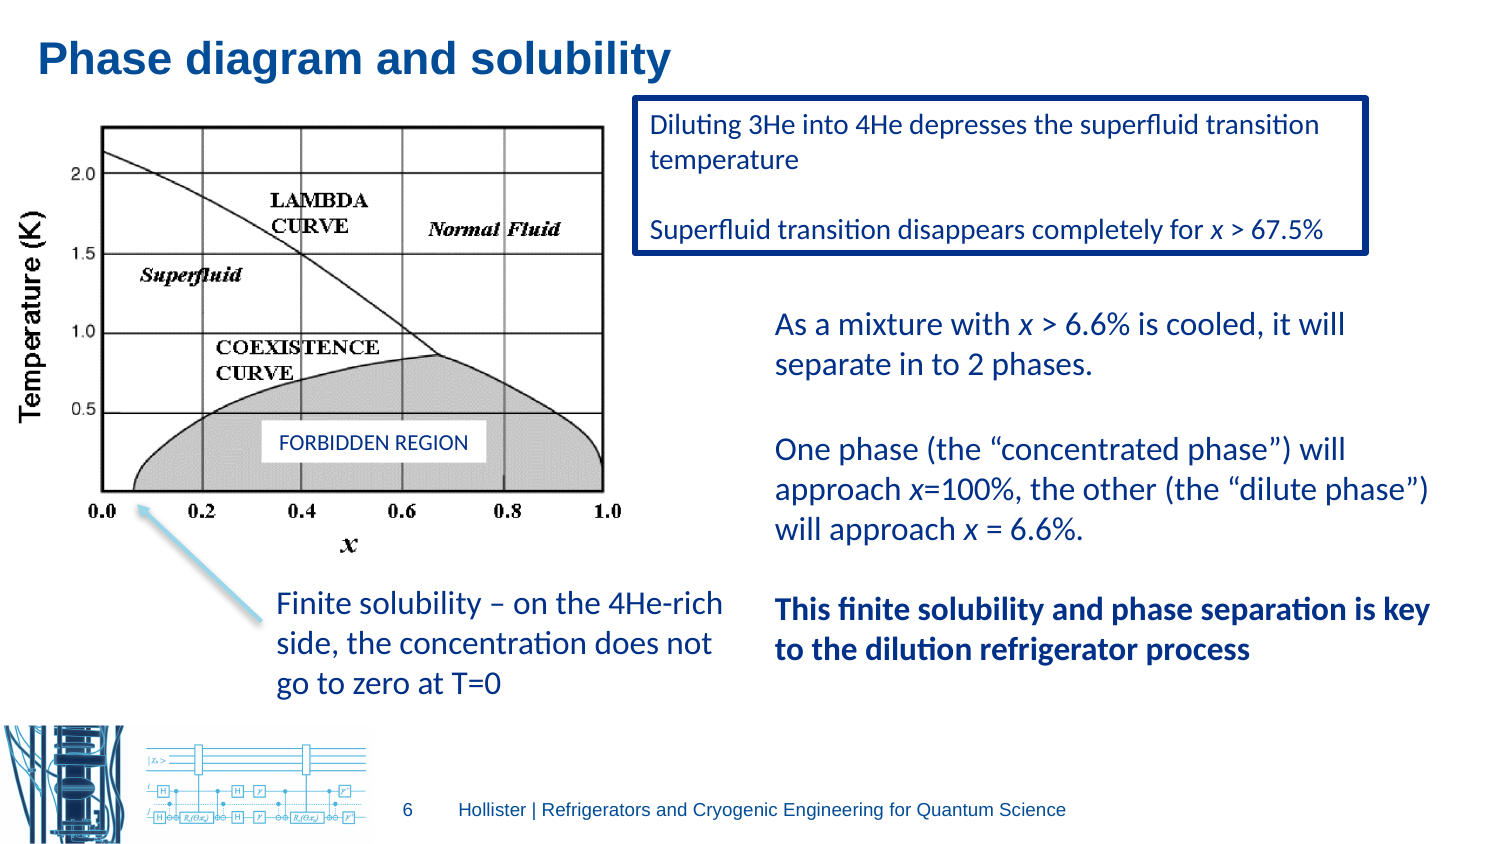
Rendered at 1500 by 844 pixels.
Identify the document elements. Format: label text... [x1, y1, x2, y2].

picture [10, 94, 649, 578]
text_box Finite solubility – on the 4He-rich side, the concentration does not go to zero at T=0 [261, 574, 764, 709]
picture [0, 725, 373, 844]
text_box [136, 504, 262, 622]
text_box Diluting 3He into 4He depresses the superfluid transition temperature Superfluid transition disappears completely for x > 67.5% [651, 98, 1366, 253]
slide_number 6 [373, 797, 442, 828]
slide_number Hollister | Refrigerators and Cryogenic Engineering for Quantum Science [458, 797, 1189, 828]
title Phase diagram and solubility [37, 30, 1463, 84]
text_box As a mixture with x > 6.6% is cooled, it will separate in to 2 phases. One phase (the “concentrated phase”) will approach x=100%, the other (the “dilute phase”) will approach x = 6.6%. This finite solubility and phase separation is key to the dilution refrigerator process [760, 294, 1467, 674]
